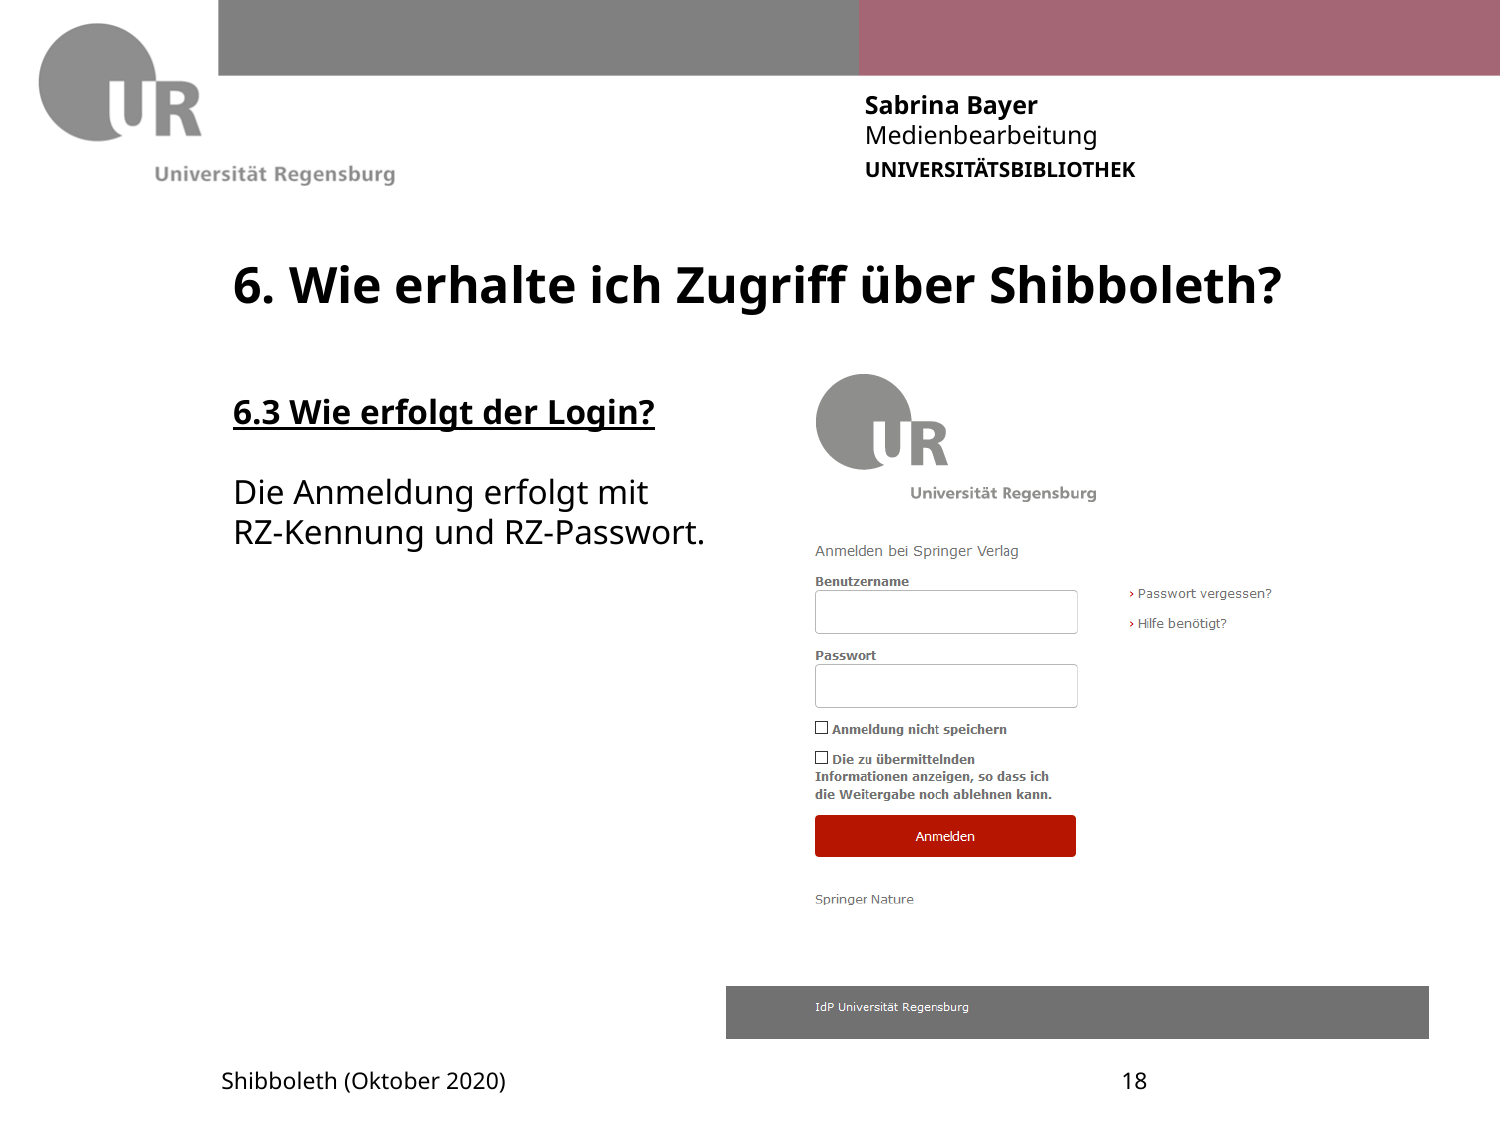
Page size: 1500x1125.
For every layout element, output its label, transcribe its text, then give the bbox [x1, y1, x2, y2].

picture [726, 360, 1429, 1040]
list 6.3 Wie erfolgt der Login? Die Anmeldung erfolgt mit RZ-Kennung und RZ-Passwort. [218, 383, 721, 1034]
title 6. Wie erhalte ich Zugriff über Shibboleth? [218, 246, 1398, 361]
picture [17, 18, 419, 209]
